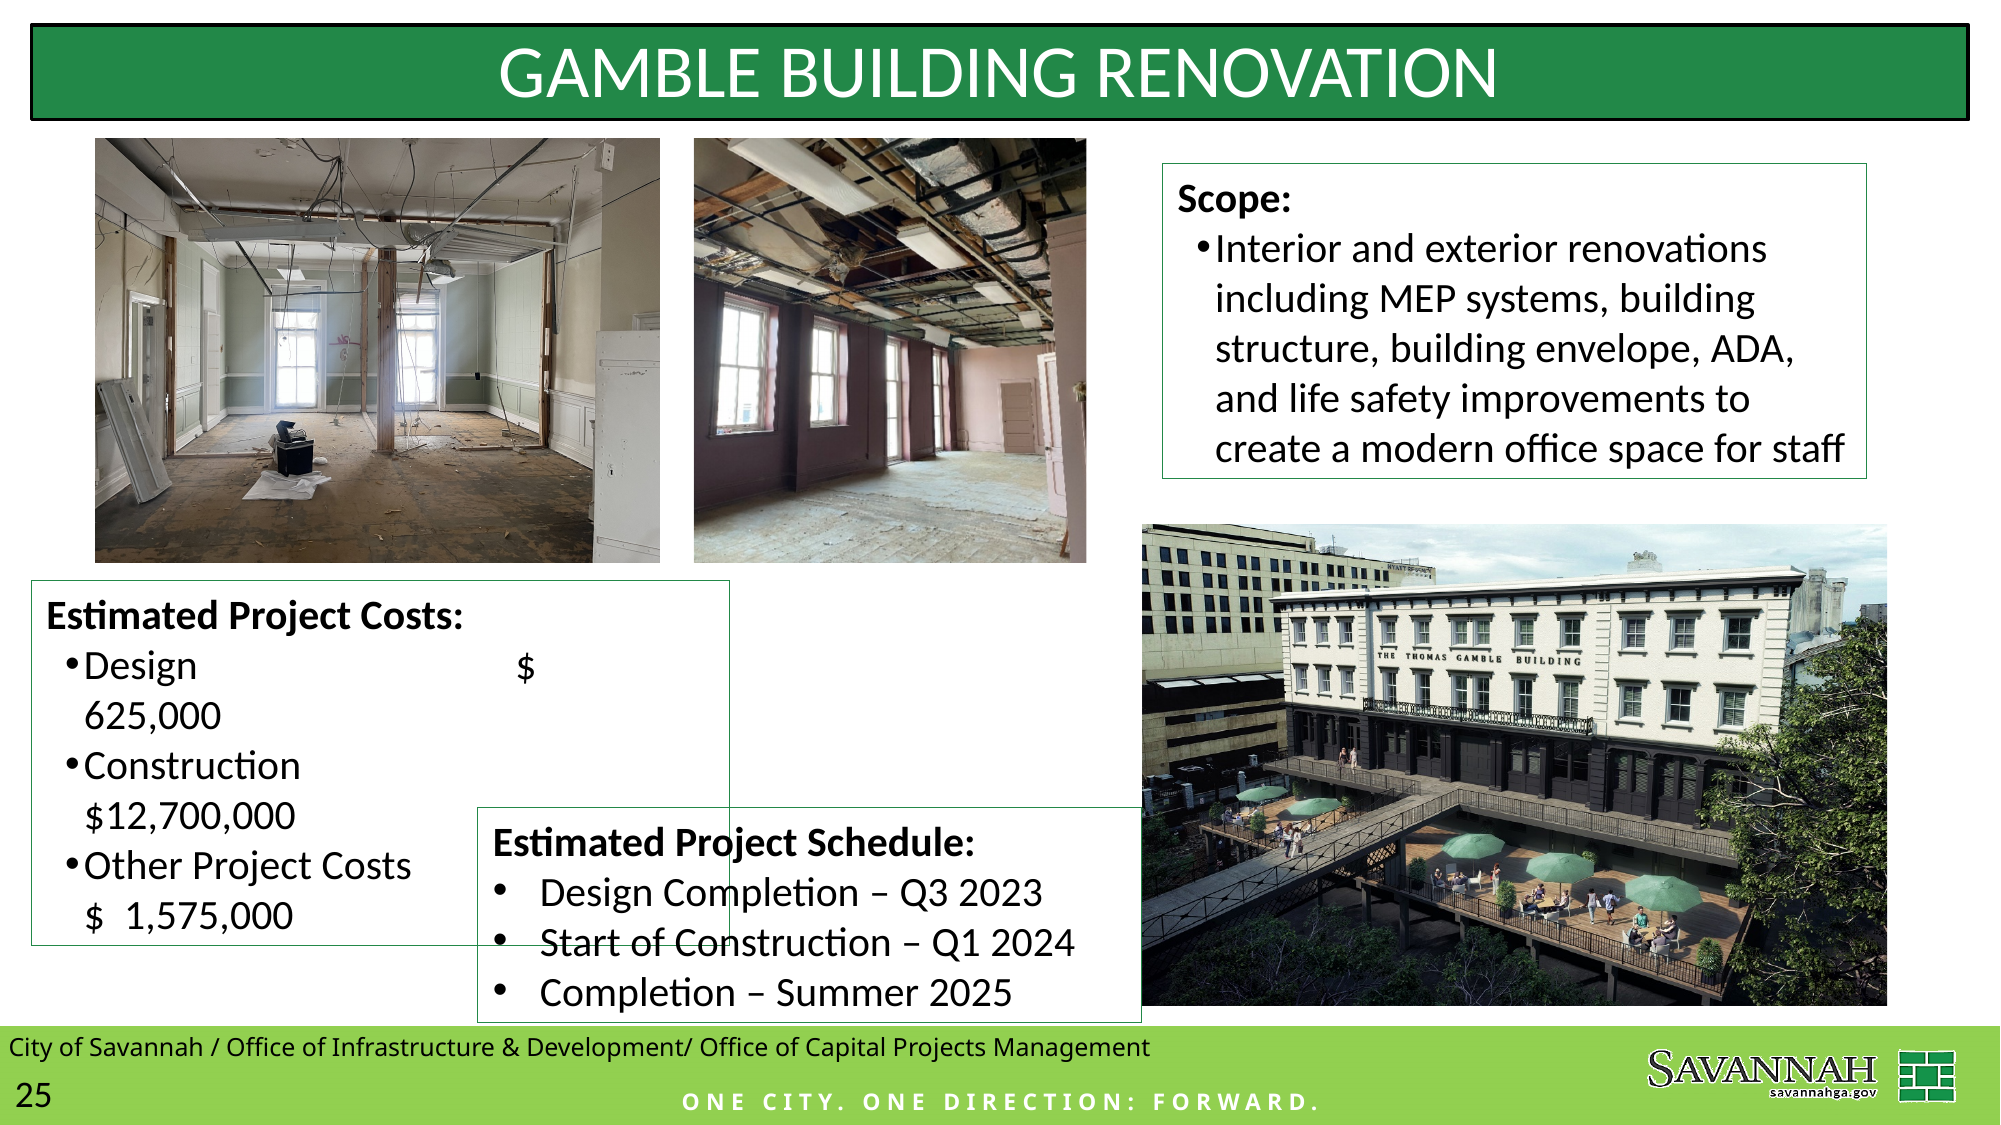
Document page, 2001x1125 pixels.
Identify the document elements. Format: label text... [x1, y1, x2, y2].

picture [867, 1100, 875, 1107]
text_box Estimated Project Costs: Design $ 625,000 Construction $12,700,000 Other Project Costs $ 1,575,000 [31, 580, 730, 946]
text_box Scope: Interior and exterior renovations including MEP systems, building structure, building envelope, ADA, and life safety improvements to create a modern office space for staff [1162, 163, 1867, 479]
picture [677, 138, 1103, 563]
picture [0, 1026, 2000, 1125]
picture [1141, 524, 1888, 1006]
slide_number 25 [0, 1062, 450, 1122]
picture [1176, 1096, 1184, 1107]
text_box Estimated Project Schedule: Design Completion – Q3 2023 Start of Construction – Q1 2024 Completion – Summer 2025 [477, 807, 1142, 1023]
picture [95, 138, 660, 563]
text_box GAMBLE BUILDING RENOVATION [31, 24, 1969, 120]
text_box City of Savannah / Office of Infrastructure & Development/ Office of Capital Projects Management [0, 1024, 1176, 1100]
picture [1083, 1100, 1091, 1107]
picture [949, 1100, 955, 1107]
picture [686, 1100, 694, 1107]
